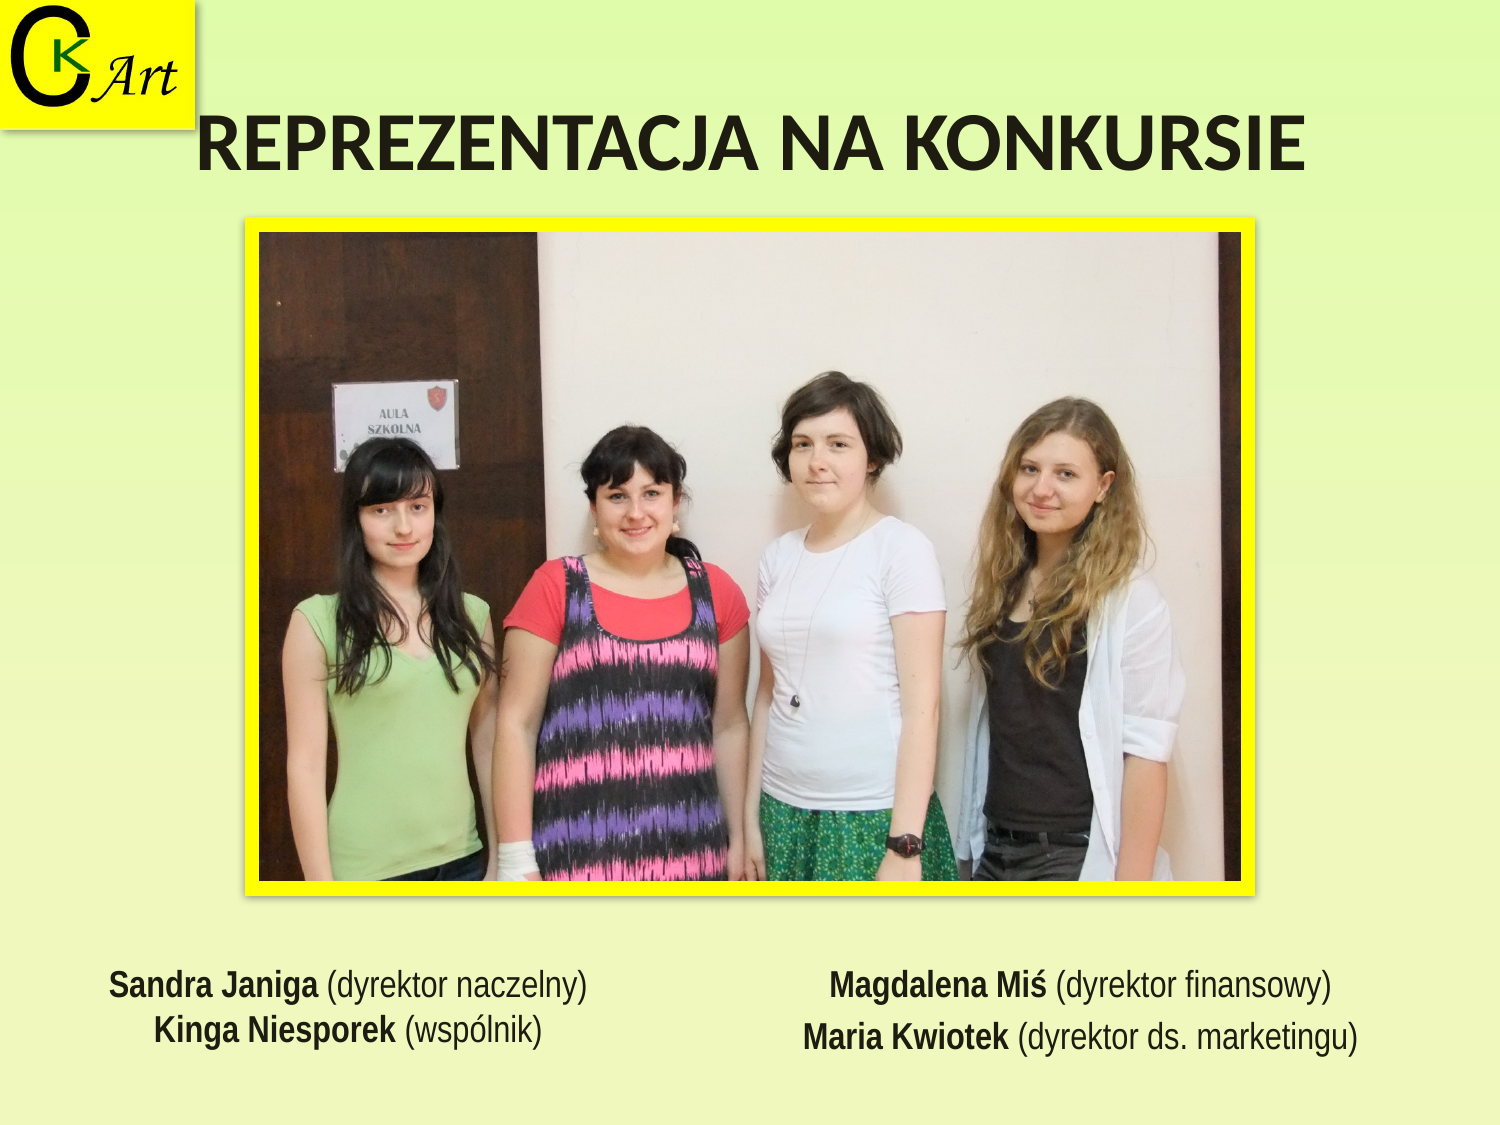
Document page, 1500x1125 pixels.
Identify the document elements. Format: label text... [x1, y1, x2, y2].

text_box Sandra Janiga (dyrektor naczelny) Kinga Niesporek (wspólnik) [17, 952, 680, 1125]
picture [258, 231, 1241, 882]
picture [0, 0, 196, 130]
list Magdalena Miś (dyrektor finansowy) Maria Kwiotek (dyrektor ds. marketingu) [750, 952, 1412, 1125]
title Reprezentacja na konkursie [76, 42, 1427, 231]
